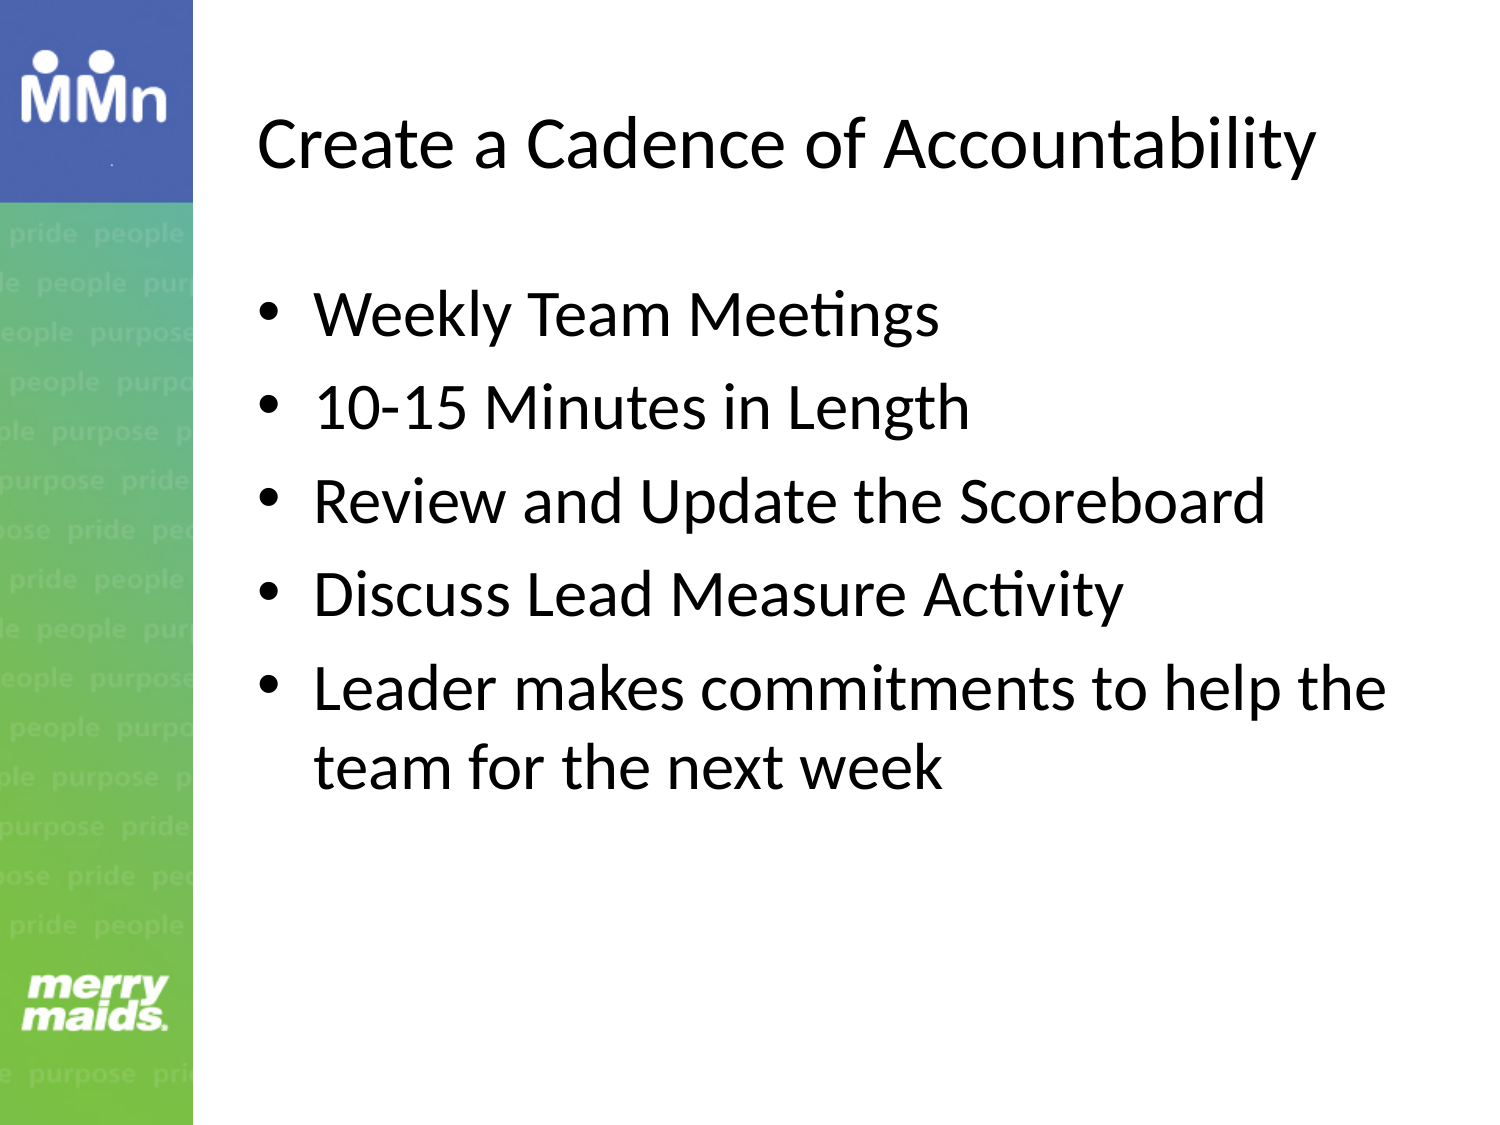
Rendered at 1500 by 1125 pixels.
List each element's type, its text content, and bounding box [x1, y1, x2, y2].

picture [0, 0, 193, 1125]
title Create a Cadence of Accountability [241, 44, 1500, 233]
list Weekly Team Meetings 10-15 Minutes in Length Review and Update the Scoreboard Discuss Lead Measure Activity Leader makes commitments to help the team for the next week [241, 262, 1500, 1006]
